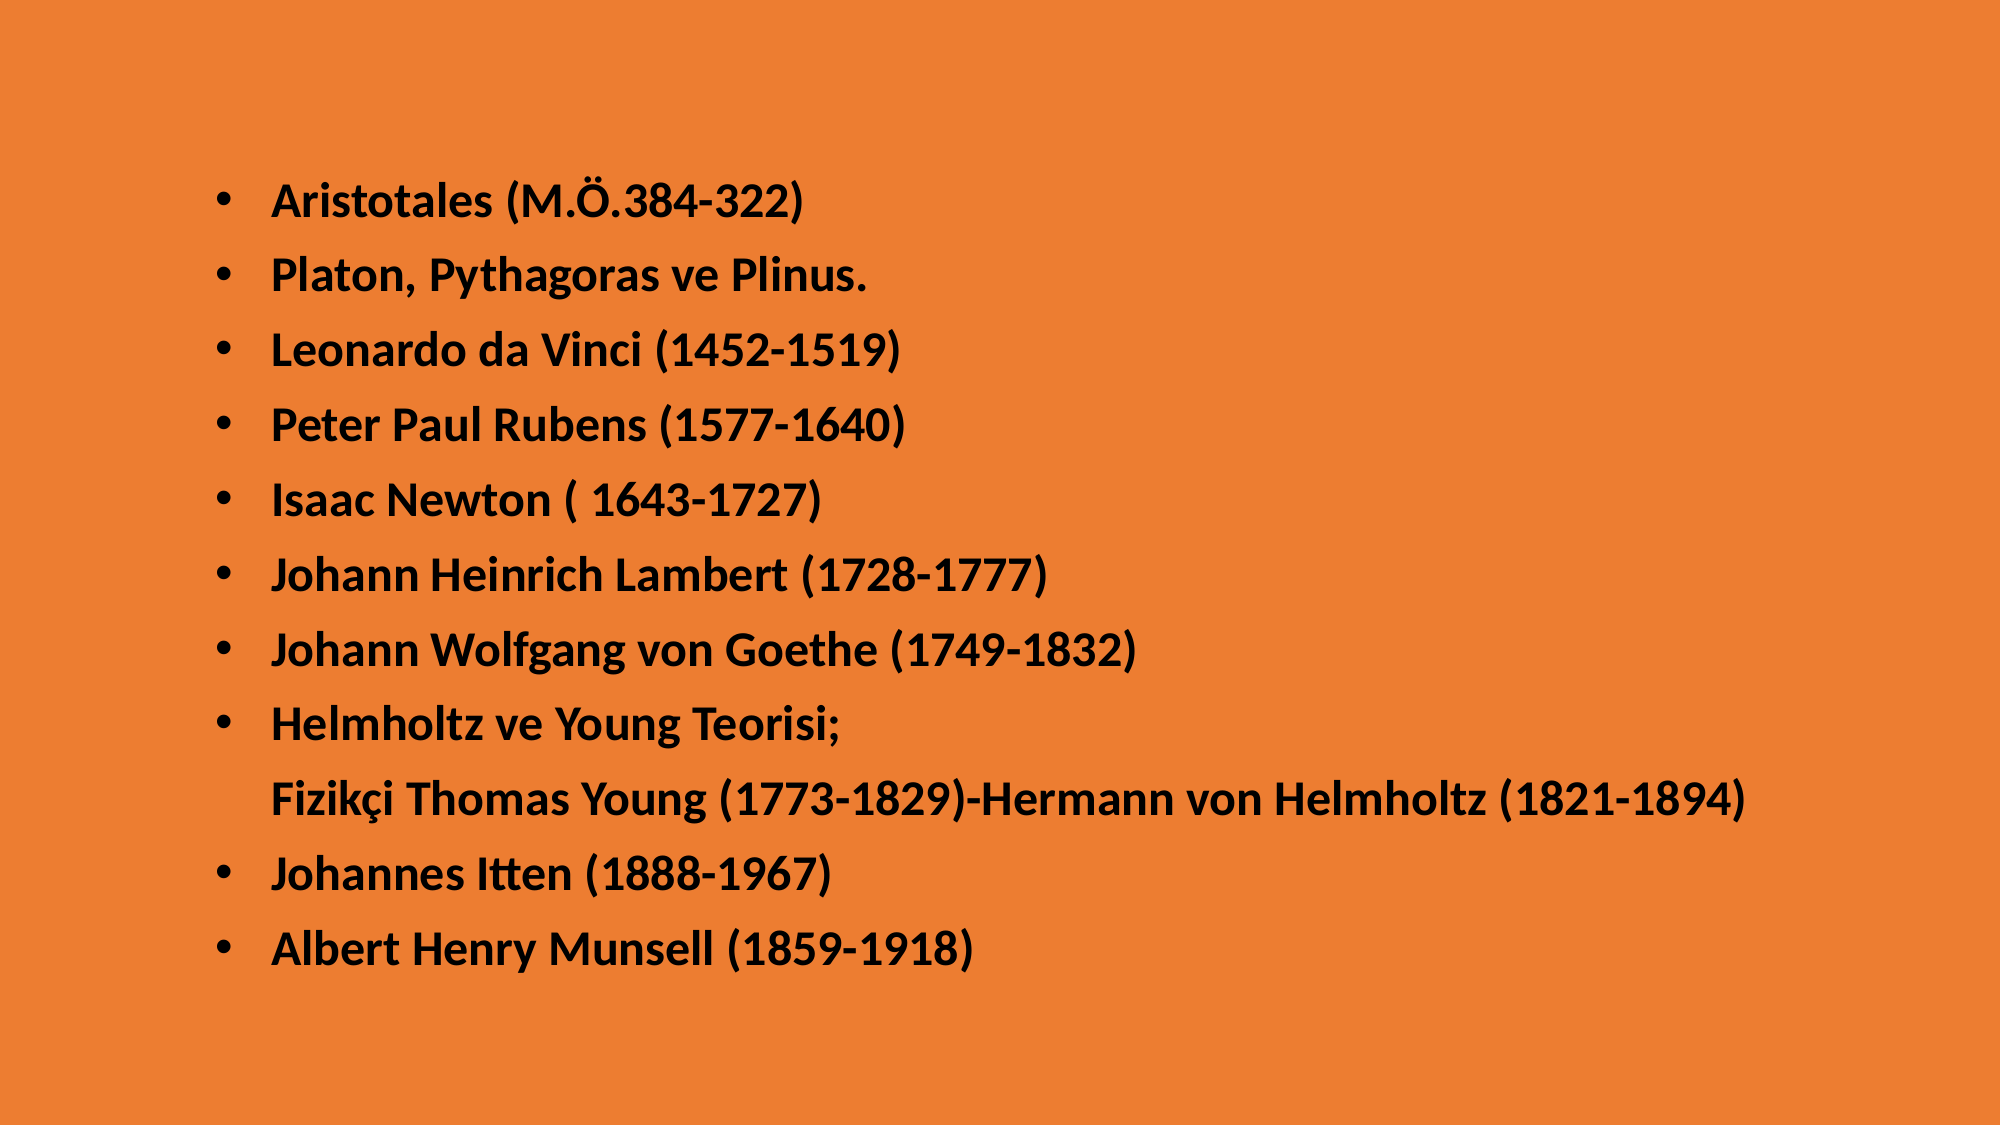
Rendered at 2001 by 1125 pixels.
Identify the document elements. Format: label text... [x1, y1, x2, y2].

subtitle Aristotales (M.Ö.384-322) Platon, Pythagoras ve Plinus. Leonardo da Vinci (1452-1519) Peter Paul Rubens (1577-1640) Isaac Newton ( 1643-1727) Johann Heinrich Lambert (1728-1777) Johann Wolfgang von Goethe (1749-1832) Helmholtz ve Young Teorisi; Fizikçi Thomas Young (1773-1829)-Hermann von Helmholtz (1821-1894) Johannes Itten (1888-1967) Albert Henry Munsell (1859-1918) [200, 166, 1811, 1061]
